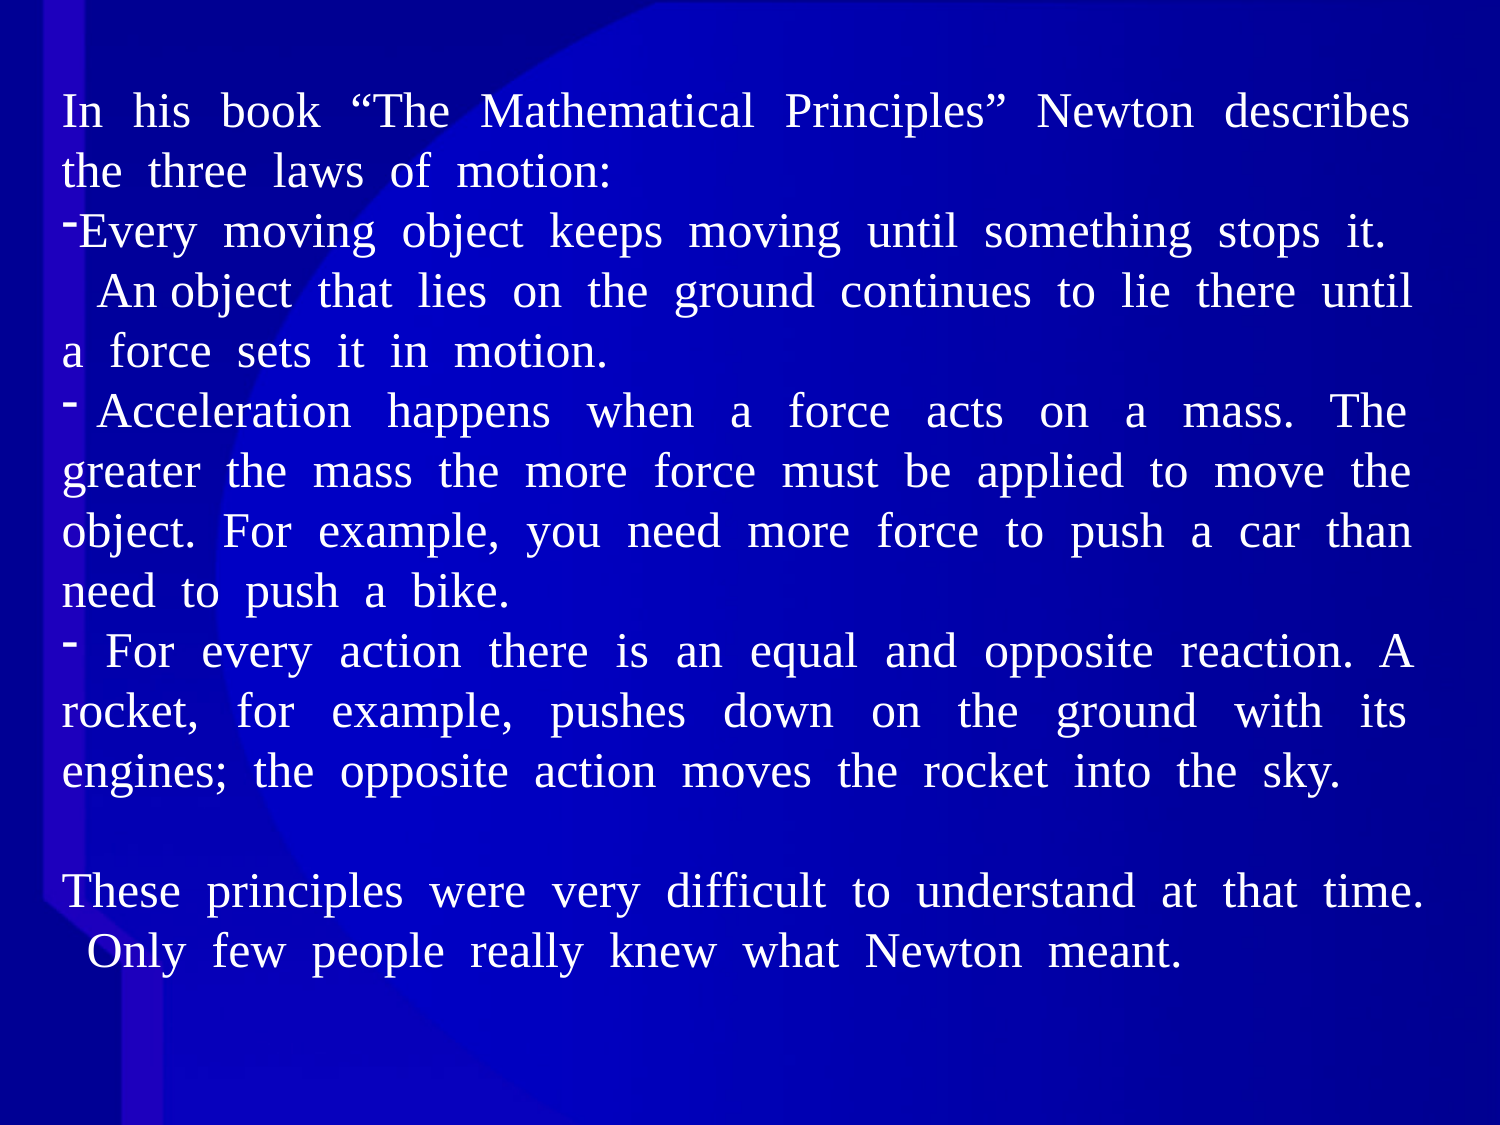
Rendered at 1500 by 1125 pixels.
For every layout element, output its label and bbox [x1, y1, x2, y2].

list [0, 0, 1500, 1125]
